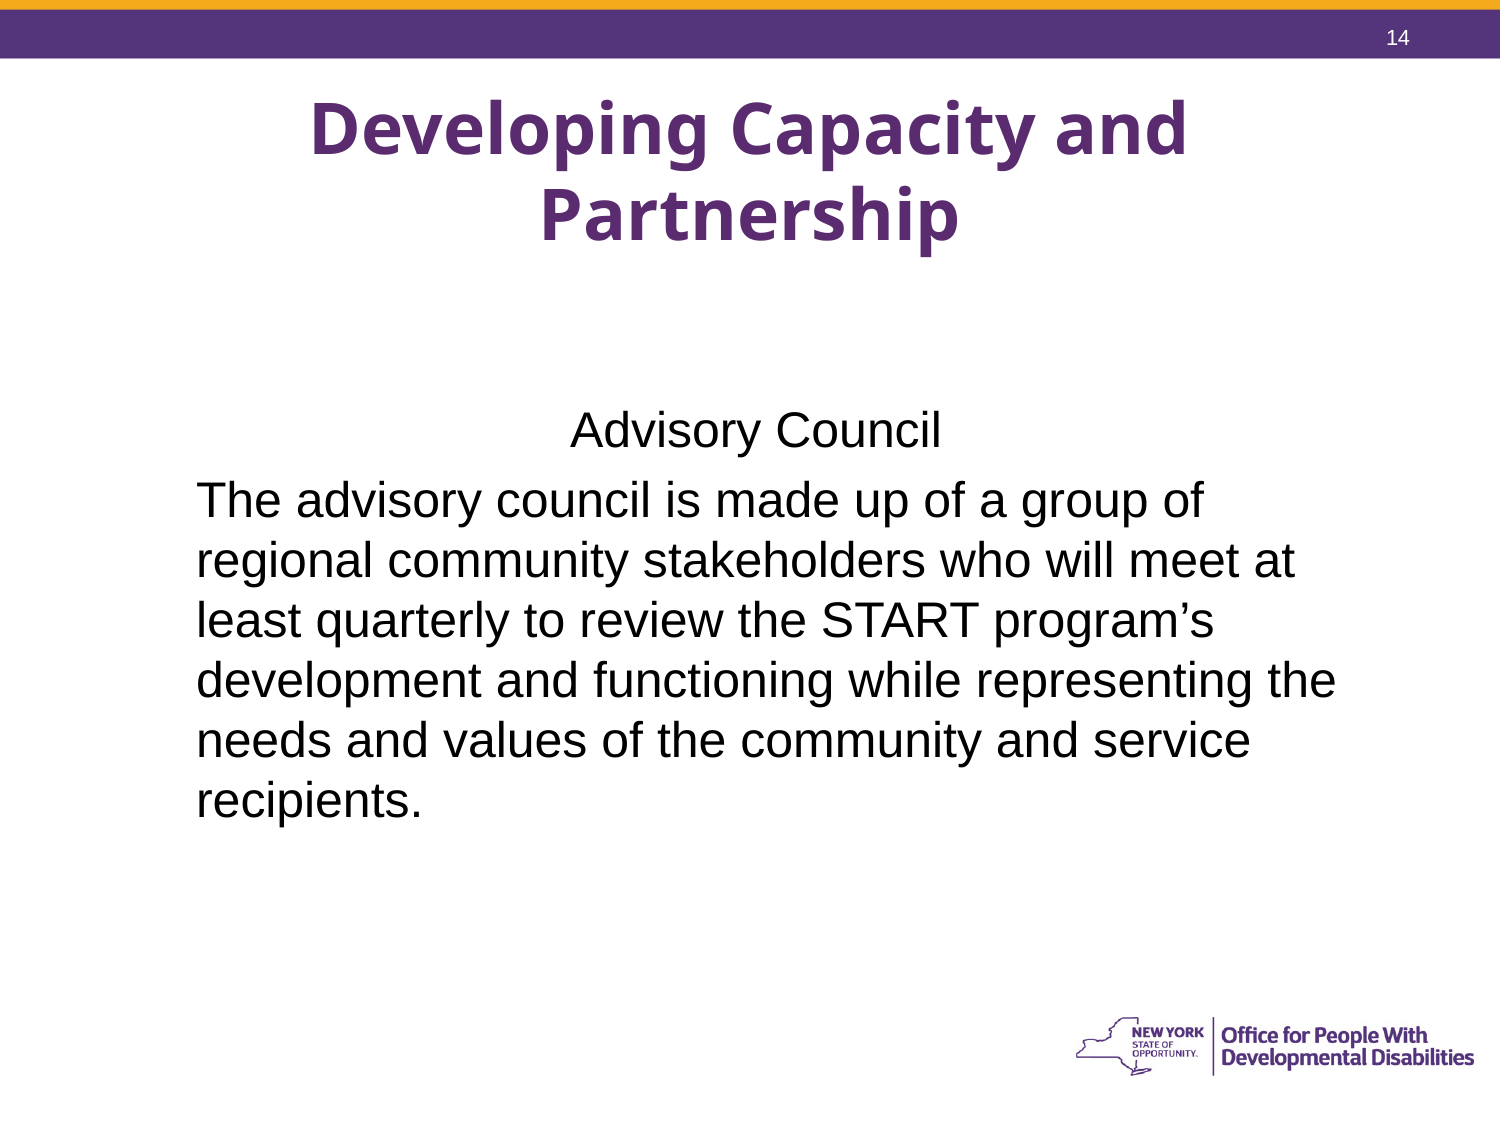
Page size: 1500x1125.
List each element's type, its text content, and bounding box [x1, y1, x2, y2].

slide_number 14 [1074, 16, 1425, 57]
picture [0, 0, 1500, 1125]
title Developing Capacity and Partnership [75, 75, 1425, 263]
list Advisory Council The advisory council is made up of a group of regional community stakeholders who will meet at least quarterly to review the START program’s development and functioning while representing the needs and values of the community and service recipients. [124, 389, 1387, 1005]
